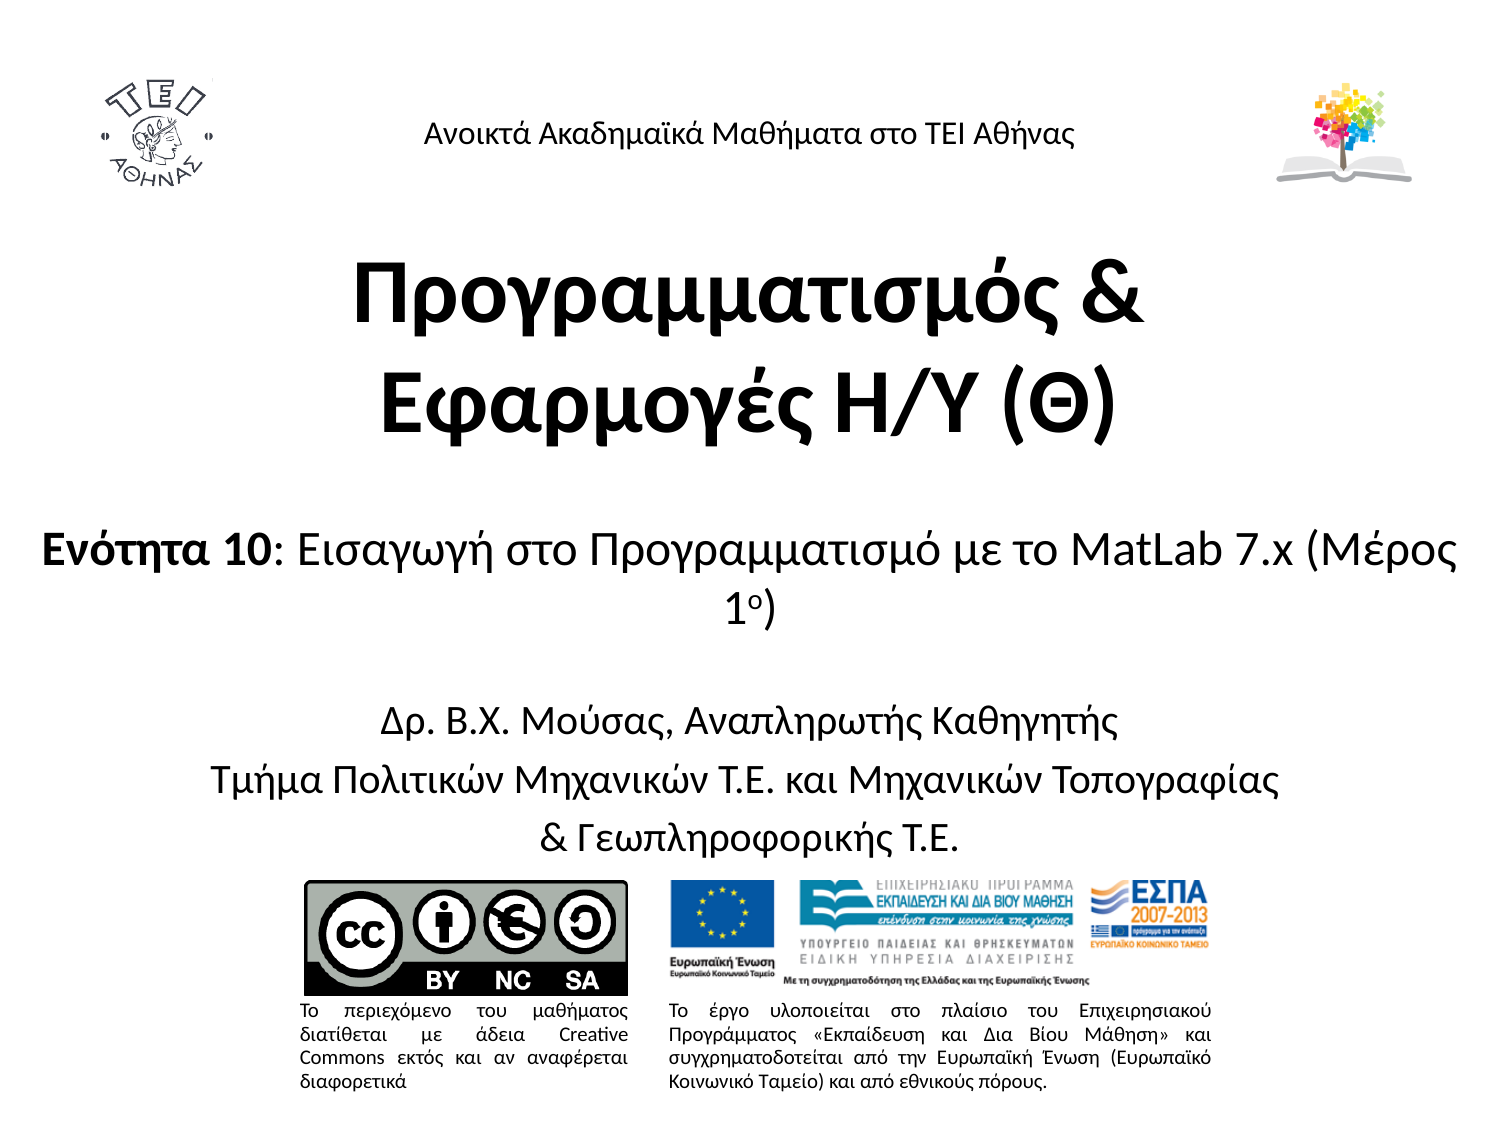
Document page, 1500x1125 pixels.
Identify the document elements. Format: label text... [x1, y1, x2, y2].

title Προγραμματισμός & Εφαρμογές Η/Υ (Θ) [112, 219, 1388, 461]
picture [303, 880, 628, 996]
table_header Το έργο υλοποιείται στο πλαίσιο του Επιχειρησιακού Προγράμματος «Εκπαίδευση και Δια Βίου Μάθηση» και συγχρηματοδοτείται από την Ευρωπαϊκή Ένωση (Ευρωπαϊκό Κοινωνικό Ταμείο) και από εθνικούς πόρους. [640, 999, 1223, 1125]
picture [1273, 77, 1414, 185]
subtitle Ενότητα 10: Εισαγωγή στο Προγραμματισμό με το MatLab 7.x (Μέρος 1ο) Δρ. Β.Χ. Μούσας, Αναπληρωτής Καθηγητής Τμήμα Πολιτικών Μηχανικών Τ.Ε. και Μηχανικών Τοπογραφίας & Γεωπληροφορικής Τ.Ε. [0, 507, 1500, 870]
picture [663, 880, 1214, 996]
table_header Το περιεχόμενο του μαθήματος διατίθεται με άδεια Creative Commons εκτός και αν αναφέρεται διαφορετικά [289, 999, 640, 1125]
text_box Ανοικτά Ακαδημαϊκά Μαθήματα στο ΤΕΙ Αθήνας [217, 103, 1268, 159]
picture [100, 77, 213, 193]
